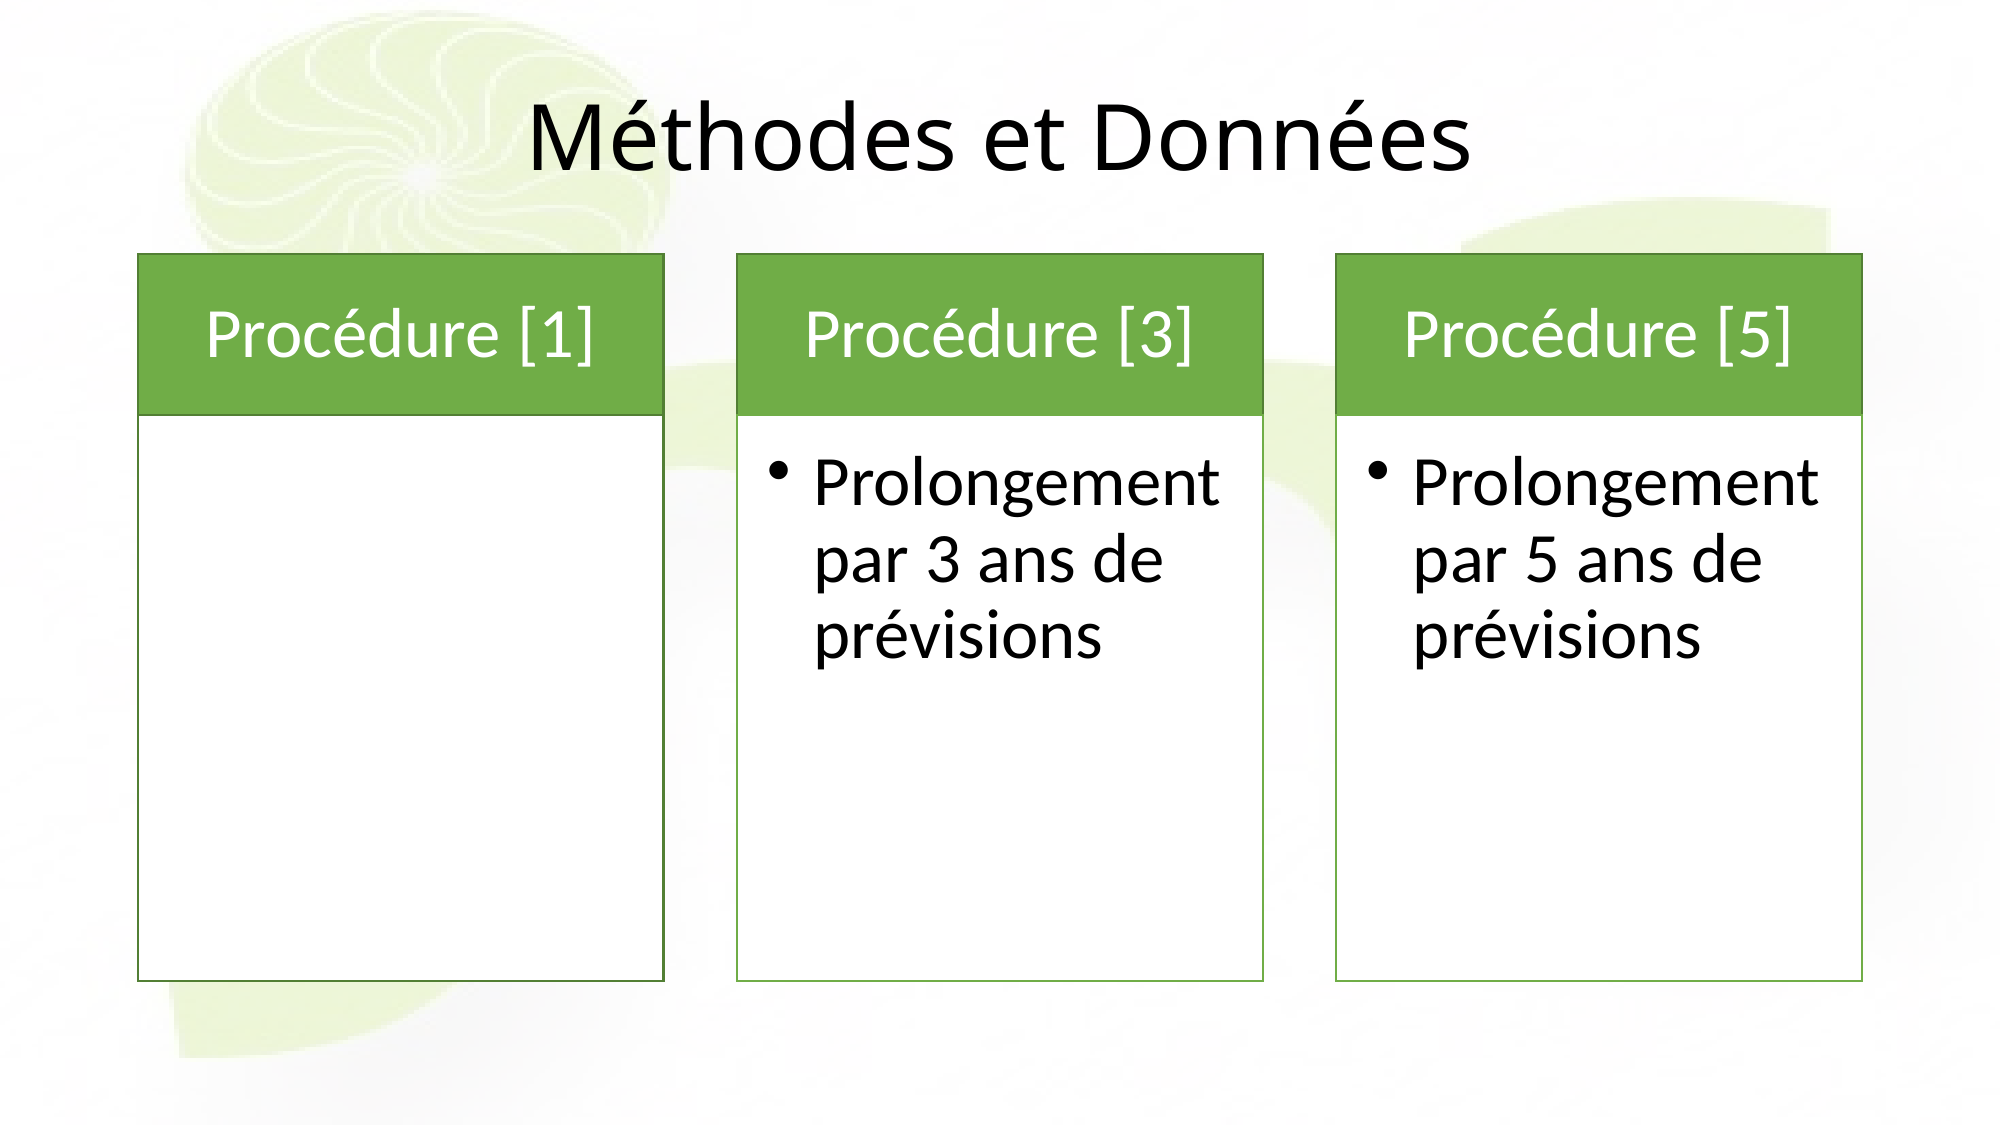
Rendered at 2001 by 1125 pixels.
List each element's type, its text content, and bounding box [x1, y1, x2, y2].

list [137, 222, 1863, 1014]
title Méthodes et Données [137, 59, 1863, 222]
